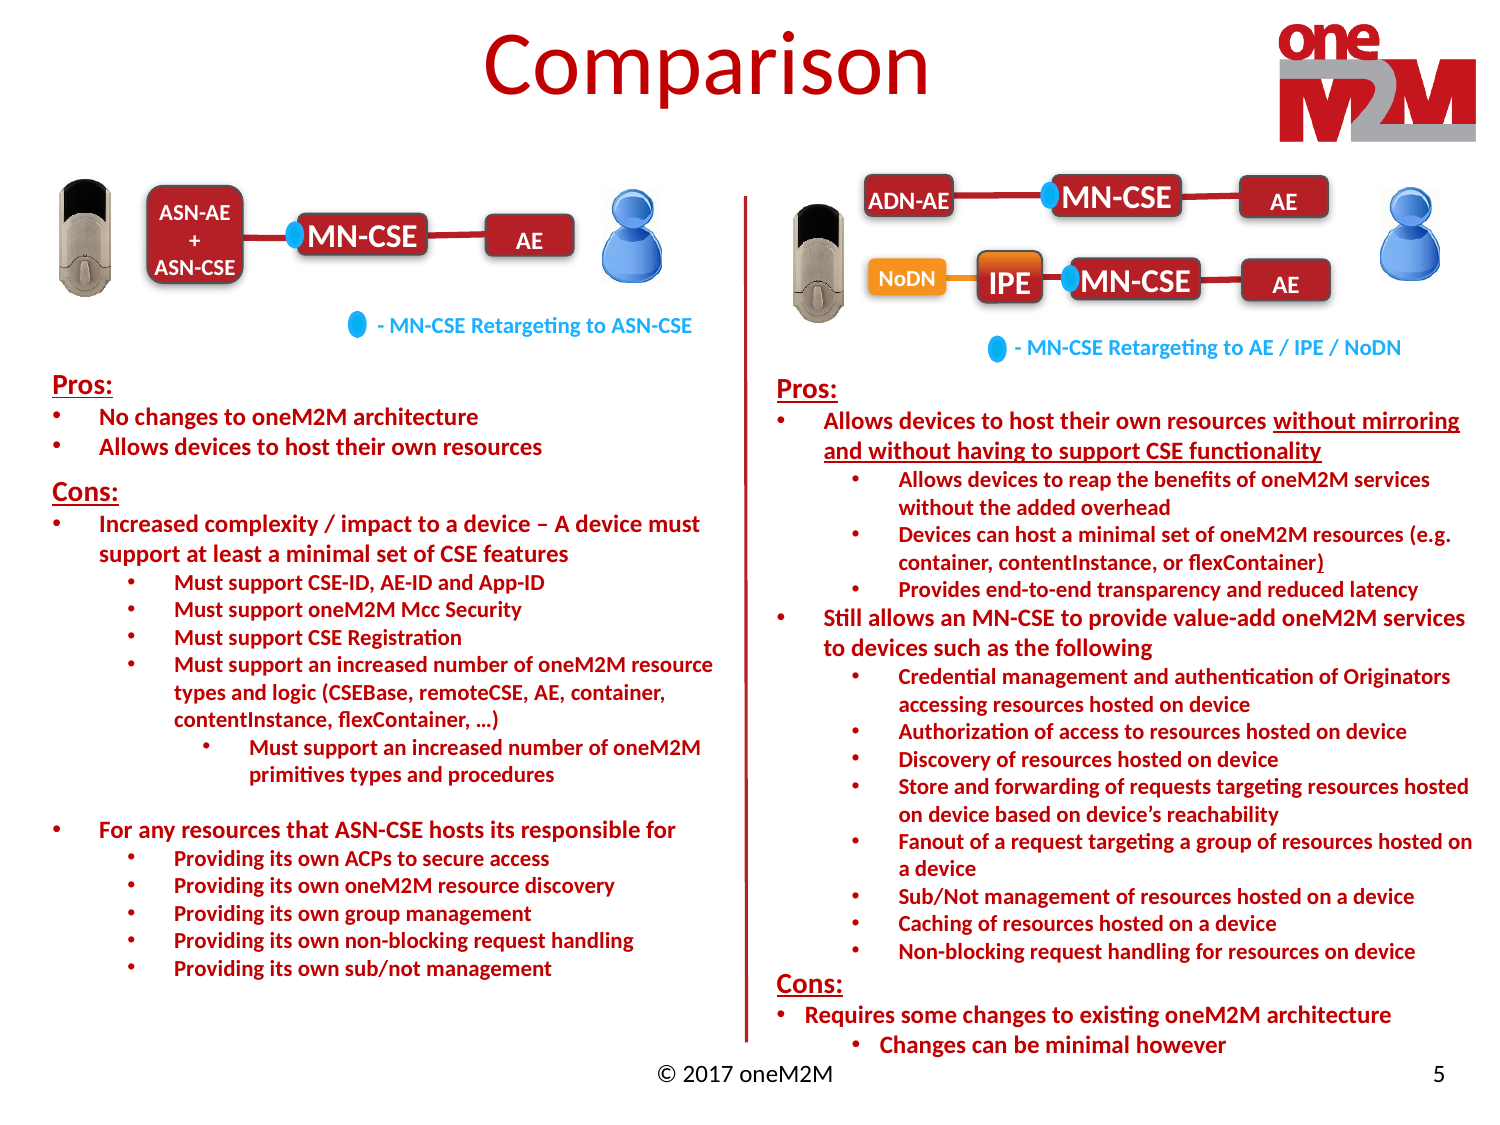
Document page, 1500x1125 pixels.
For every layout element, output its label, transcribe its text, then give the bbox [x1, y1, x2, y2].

picture [1254, 0, 1500, 168]
title Comparison [114, 12, 1303, 125]
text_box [761, 174, 1491, 1103]
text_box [37, 174, 796, 1043]
